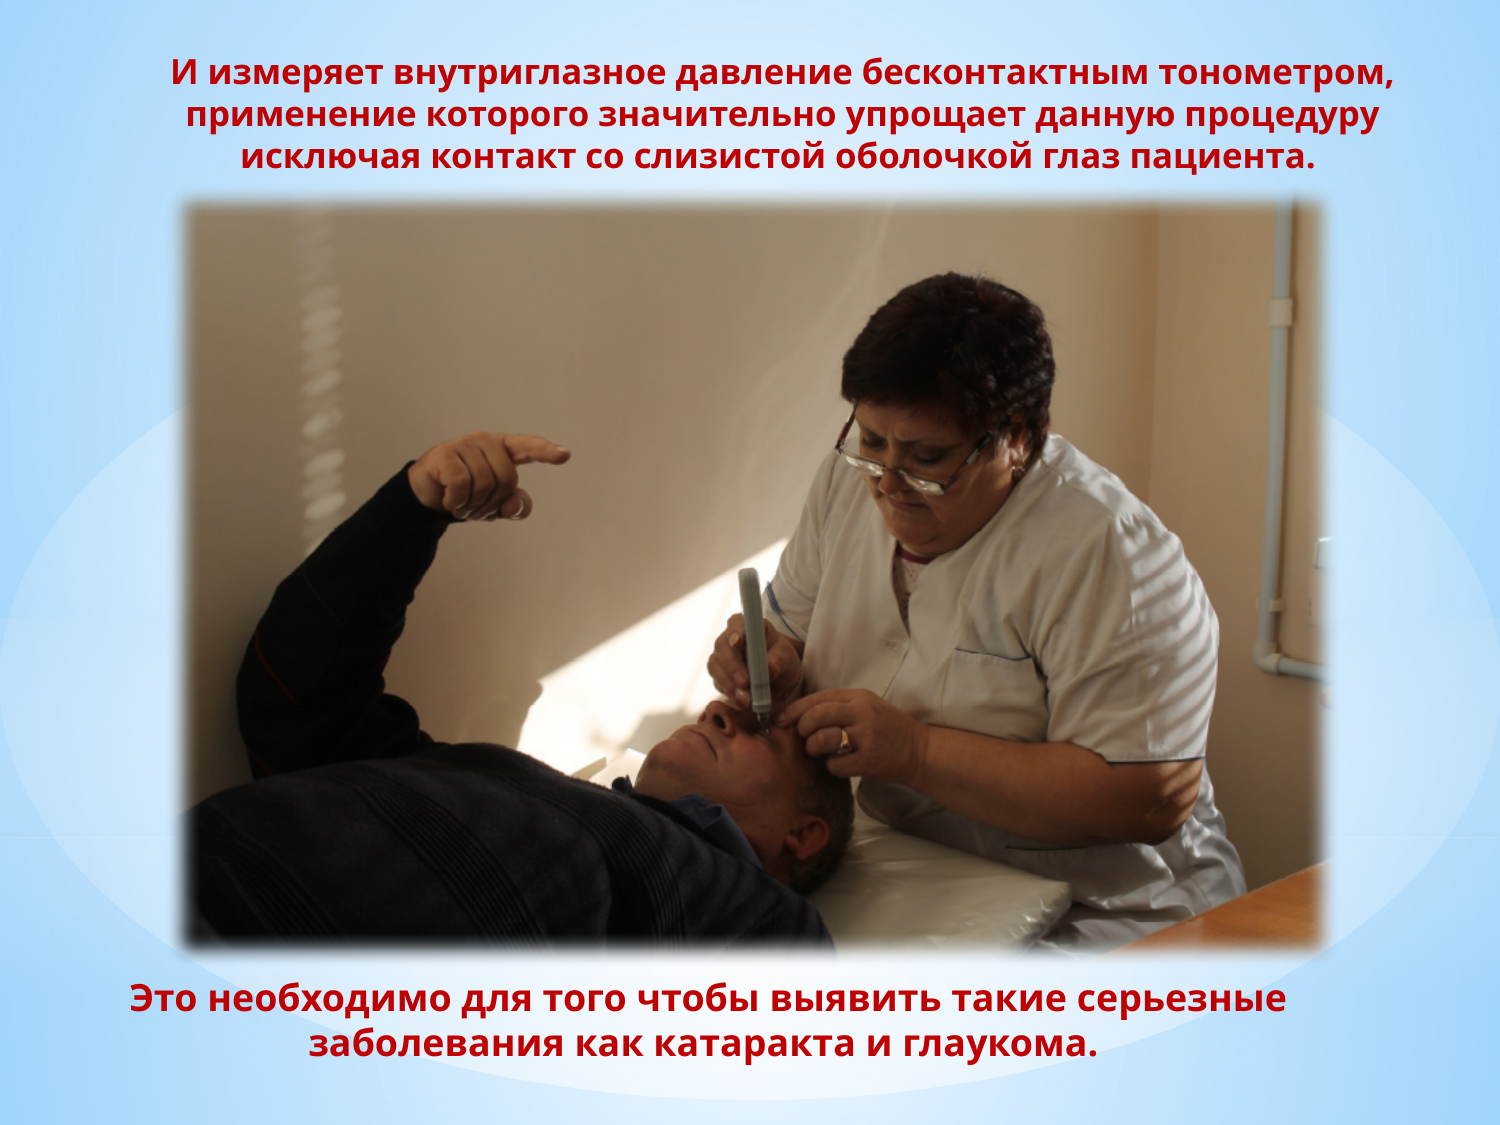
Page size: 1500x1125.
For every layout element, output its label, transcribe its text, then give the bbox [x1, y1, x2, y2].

text_box Это необходимо для того чтобы выявить такие серьезные заболевания как катаракта и глаукома. [100, 966, 1317, 1072]
picture [166, 184, 1340, 967]
list И измеряет внутриглазное давление бесконтактным тонометром, применение которого значительно упрощает данную процедуру исключая контакт со слизистой оболочкой глаз пациента. [76, 42, 1483, 185]
